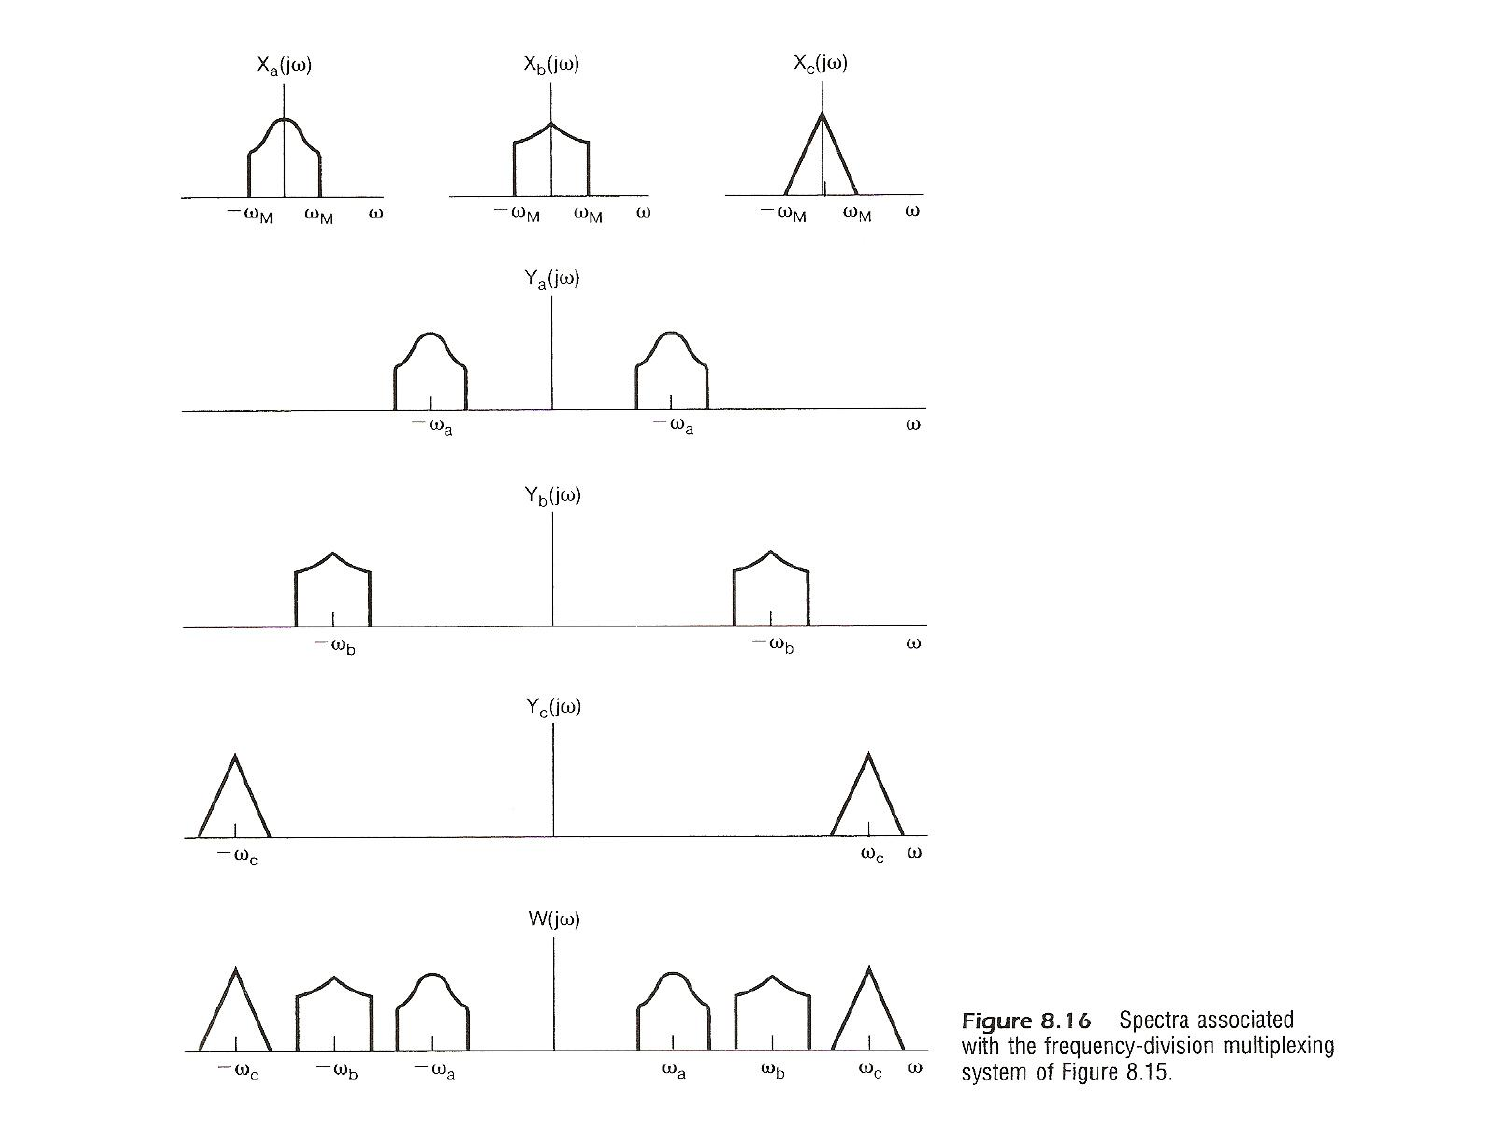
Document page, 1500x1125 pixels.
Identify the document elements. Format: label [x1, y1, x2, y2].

picture [170, 42, 1344, 1095]
